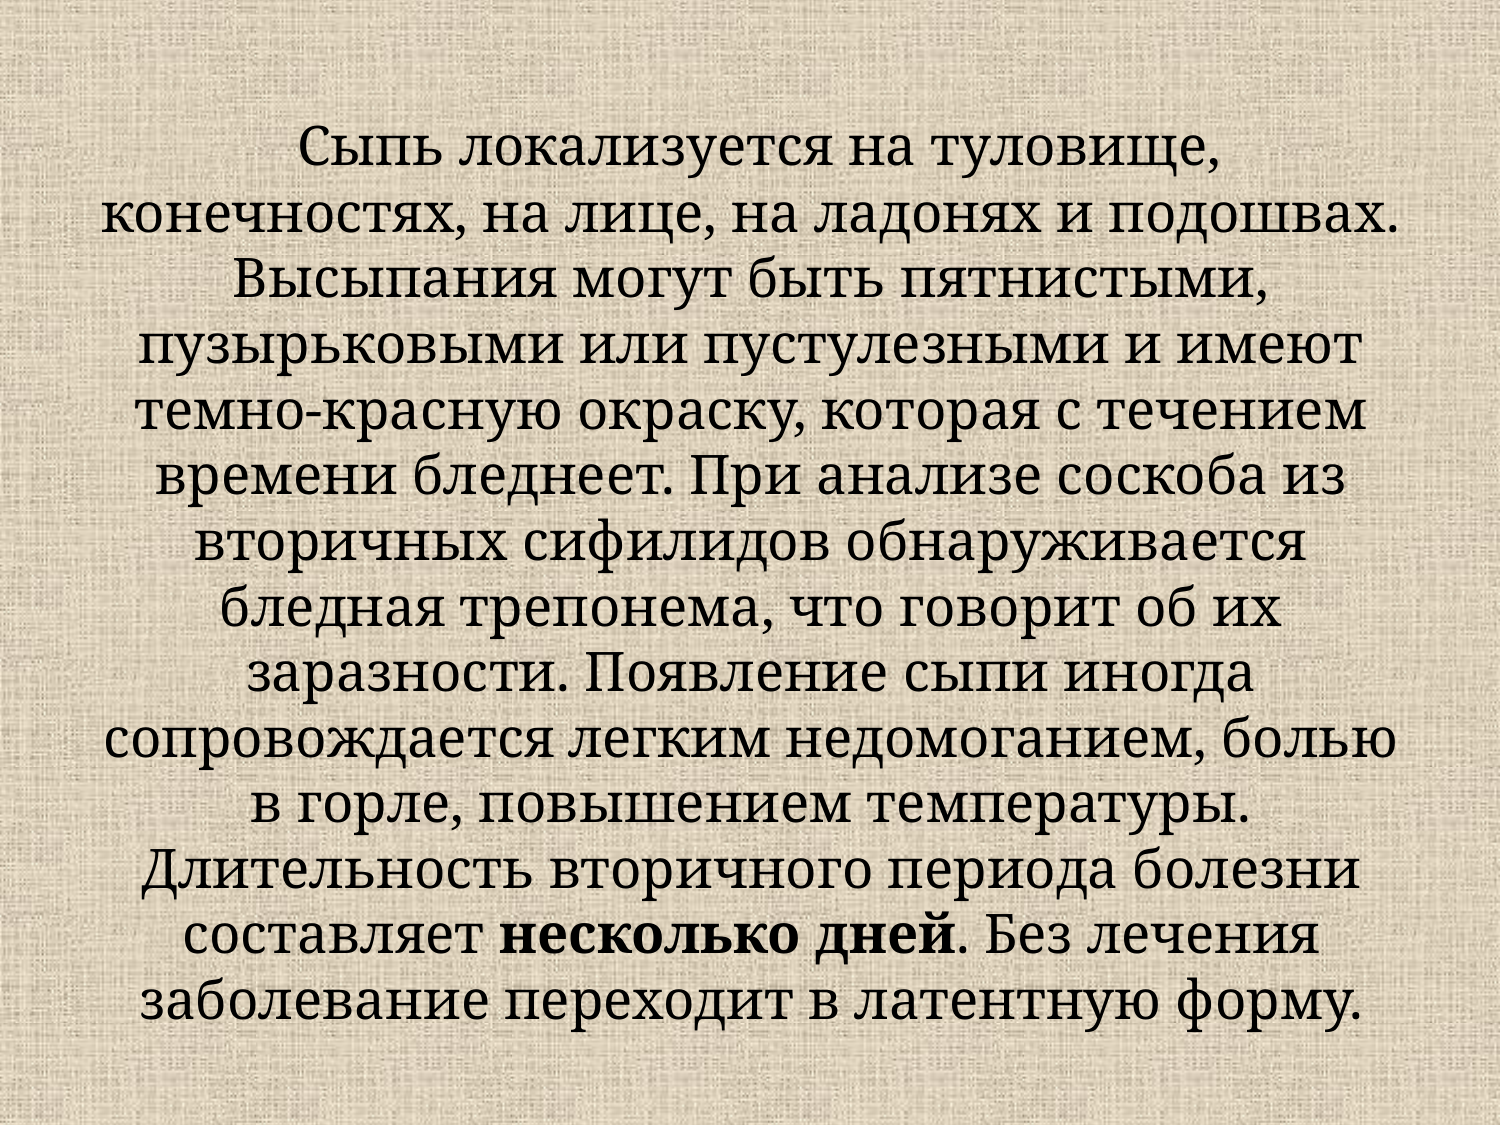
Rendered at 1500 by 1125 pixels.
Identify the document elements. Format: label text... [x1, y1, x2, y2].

title Сыпь локализуется на туловище, конечностях, на лице, на ладонях и подошвах. Высыпания могут быть пятнистыми, пузырьковыми или пустулезными и имеют темно-красную окраску, которая с течением времени бледнеет. При анализе соскоба из вторичных сифилидов обнаруживается бледная трепонема, что говорит об их заразности. Появление сыпи иногда сопровождается легким недомоганием, болью в горле, повышением температуры. Длительность вторичного периода болезни составляет несколько дней. Без лечения заболевание переходит в латентную форму. [76, 90, 1427, 1045]
picture [0, 0, 1500, 1125]
